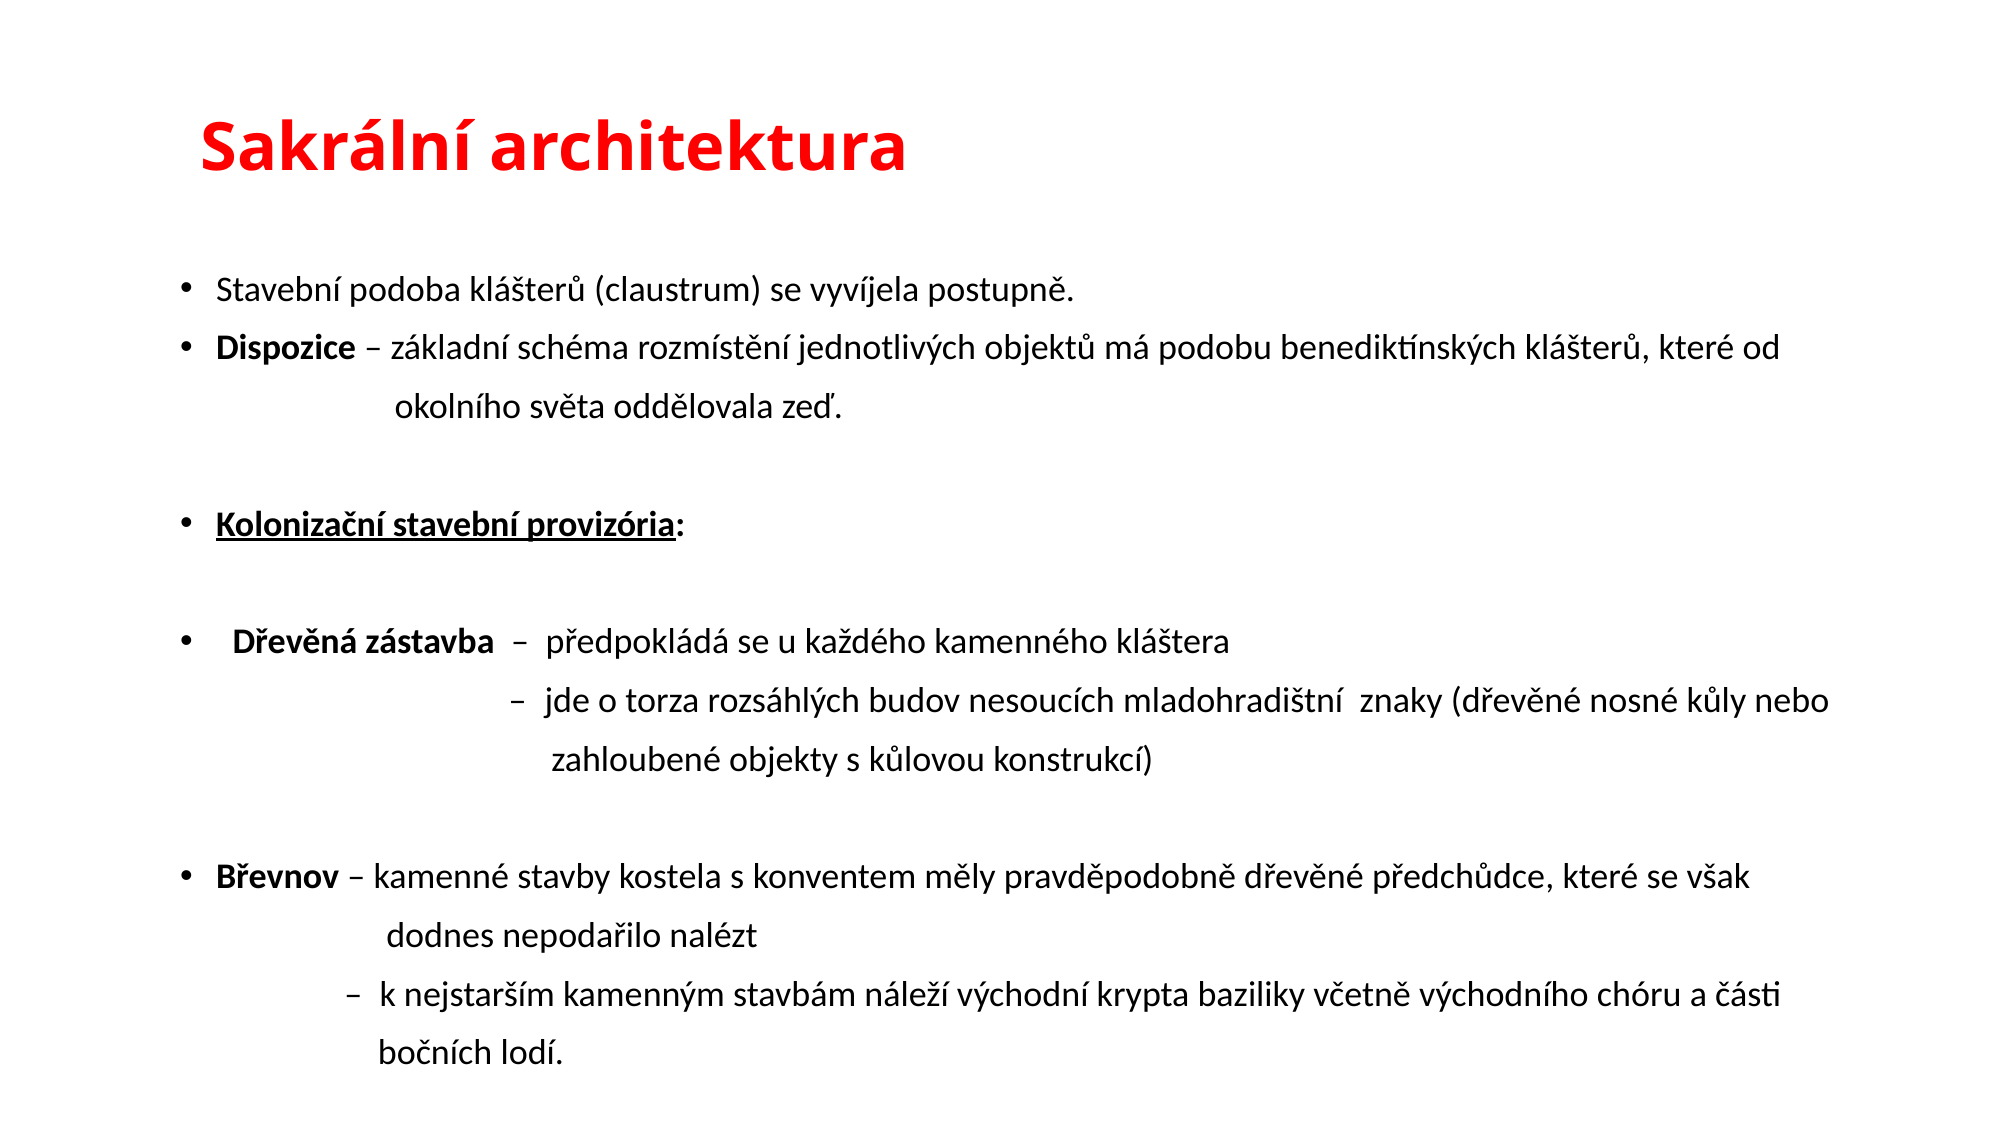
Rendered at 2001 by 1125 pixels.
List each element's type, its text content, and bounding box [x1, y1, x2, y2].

list Stavební podoba klášterů (claustrum) se vyvíjela postupně. Dispozice – základní schéma rozmístění jednotlivých objektů má podobu benediktínských klášterů, které od okolního světa oddělovala zeď. Kolonizační stavební provizória: Dřevěná zástavba – předpokládá se u každého kamenného kláštera – jde o torza rozsáhlých budov nesoucích mladohradištní znaky (dřevěné nosné kůly nebo zahloubené objekty s kůlovou konstrukcí) Břevnov – kamenné stavby kostela s konventem měly pravděpodobně dřevěné předchůdce, které se však dodnes nepodařilo nalézt – k nejstarším kamenným stavbám náleží východní krypta baziliky včetně východního chóru a části bočních lodí. [165, 262, 1933, 1088]
title Sakrální architektura [185, 54, 1536, 243]
